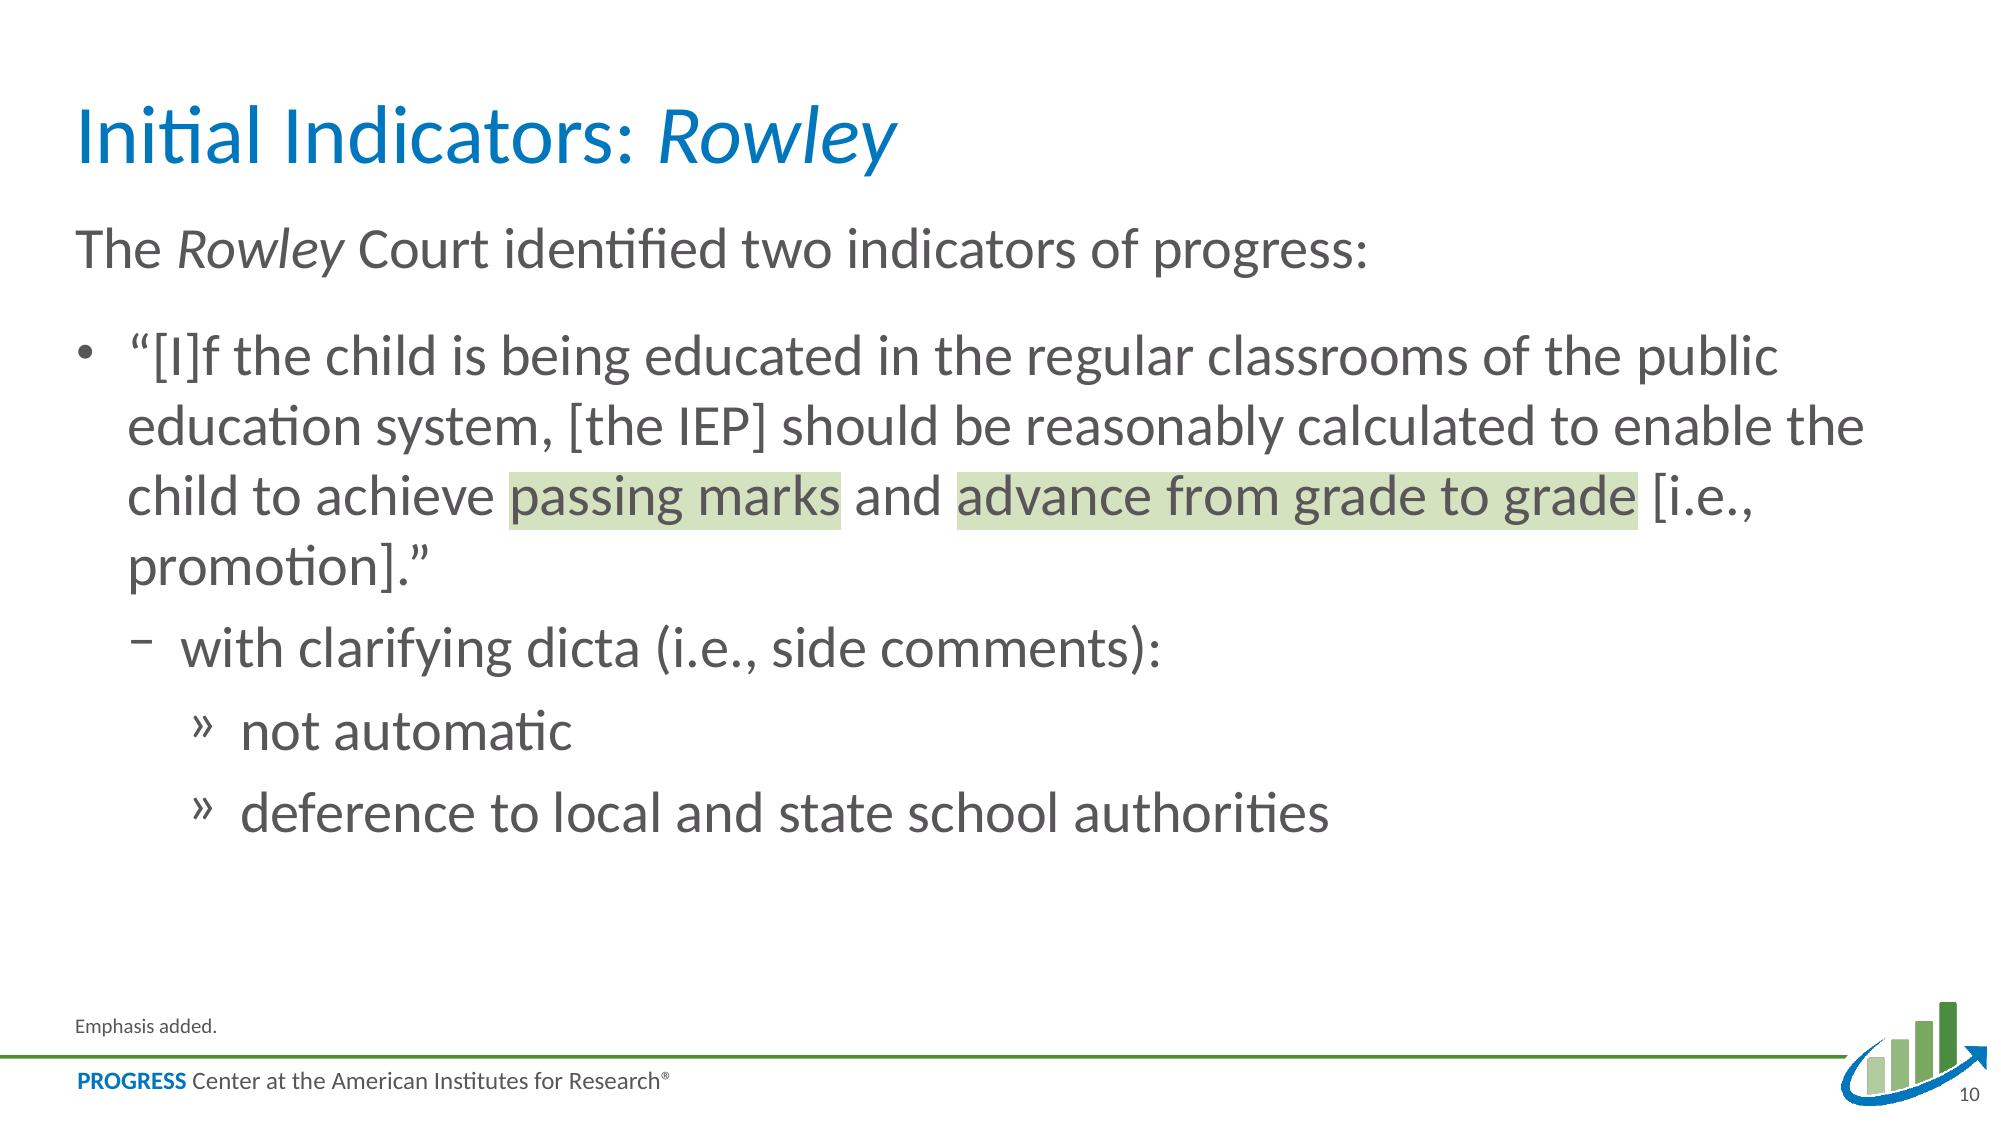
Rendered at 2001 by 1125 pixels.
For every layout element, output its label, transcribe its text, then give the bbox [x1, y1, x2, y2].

picture [1841, 1002, 1987, 1106]
slide_number 10 [1954, 1080, 1980, 1106]
title Initial Indicators: Rowley [75, 0, 1935, 182]
list Emphasis added. [75, 1006, 1935, 1039]
list The Rowley Court identified two indicators of progress: “[I]f the child is being educated in the regular classrooms of the public education system, [the IEP] should be reasonably calculated to enable the child to achieve passing marks and advance from grade to grade [i.e., promotion].” with clarifying dicta (i.e., side comments): not automatic deference to local and state school authorities [75, 210, 1935, 1005]
